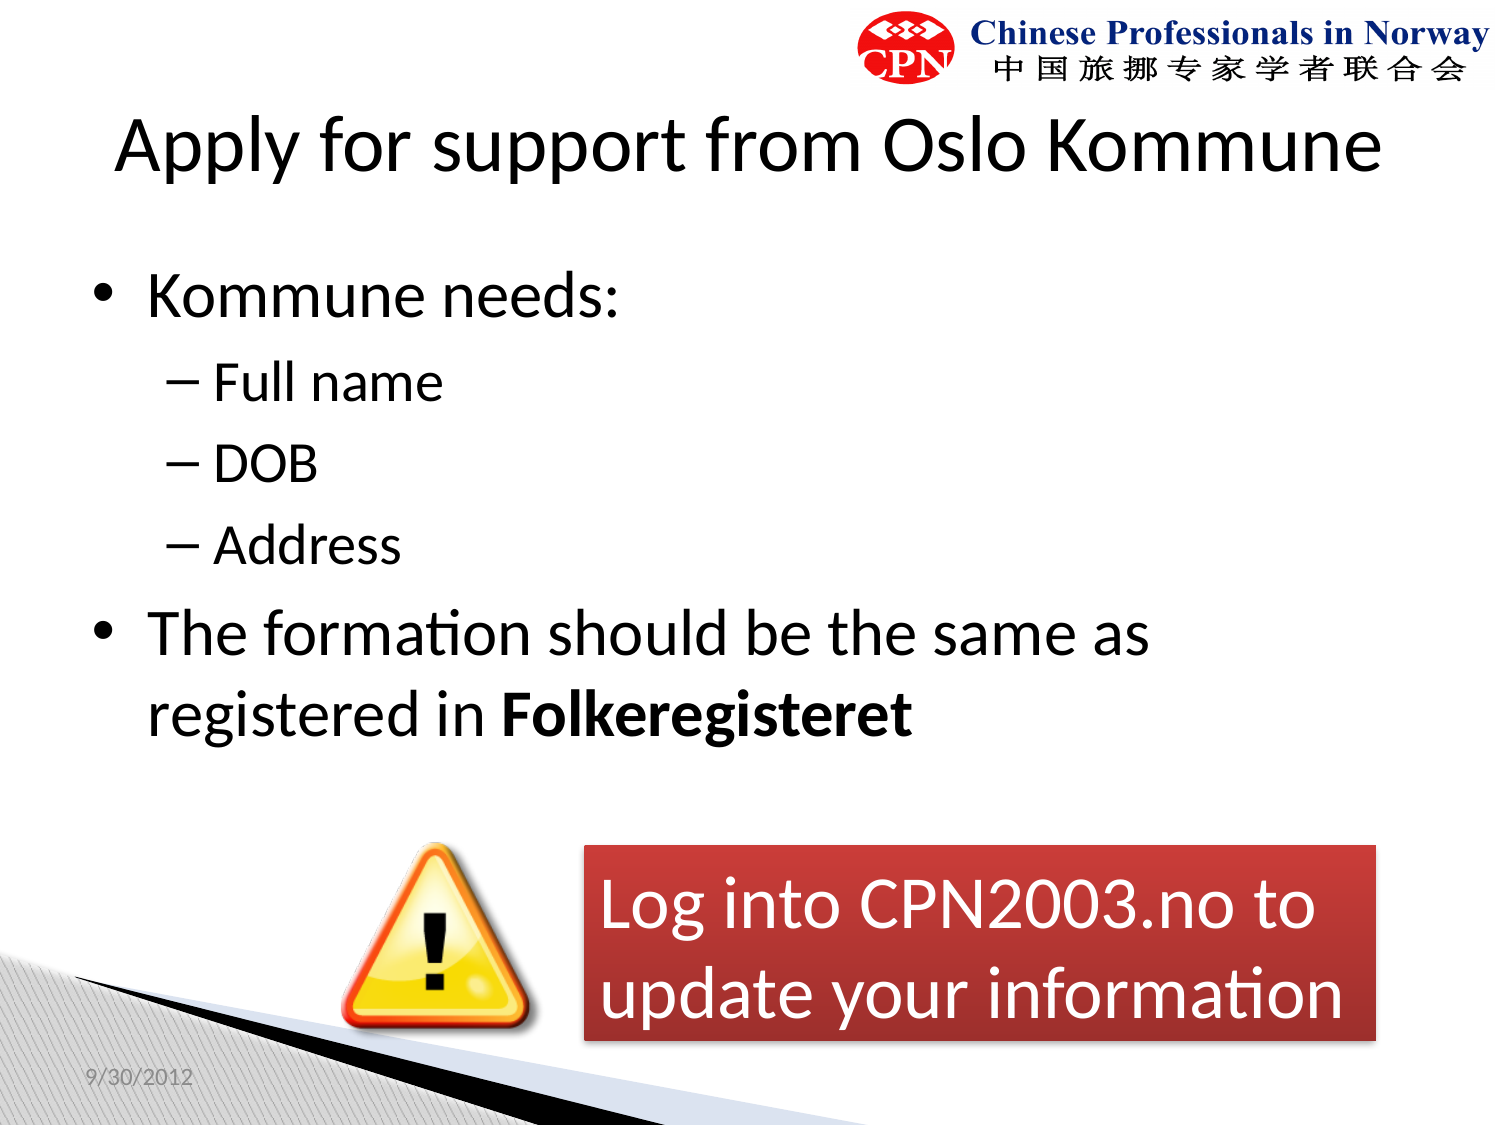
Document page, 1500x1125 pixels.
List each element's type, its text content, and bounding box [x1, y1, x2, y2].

picture [221, 1024, 233, 1028]
text_box Log into CPN2003.no to update your information [584, 845, 1376, 1041]
picture [287, 1045, 302, 1050]
title Apply for support from Oslo Kommune [75, 45, 1425, 233]
picture [265, 1038, 280, 1043]
picture [243, 1031, 255, 1035]
picture [372, 1072, 538, 1125]
picture [350, 1065, 371, 1072]
picture [850, 7, 1495, 90]
list Kommune needs: Full name DOB Address The formation should be the same as registered in Folkeregisteret [76, 243, 1176, 811]
picture [328, 1058, 349, 1065]
picture [306, 1051, 327, 1058]
picture [326, 833, 549, 1056]
